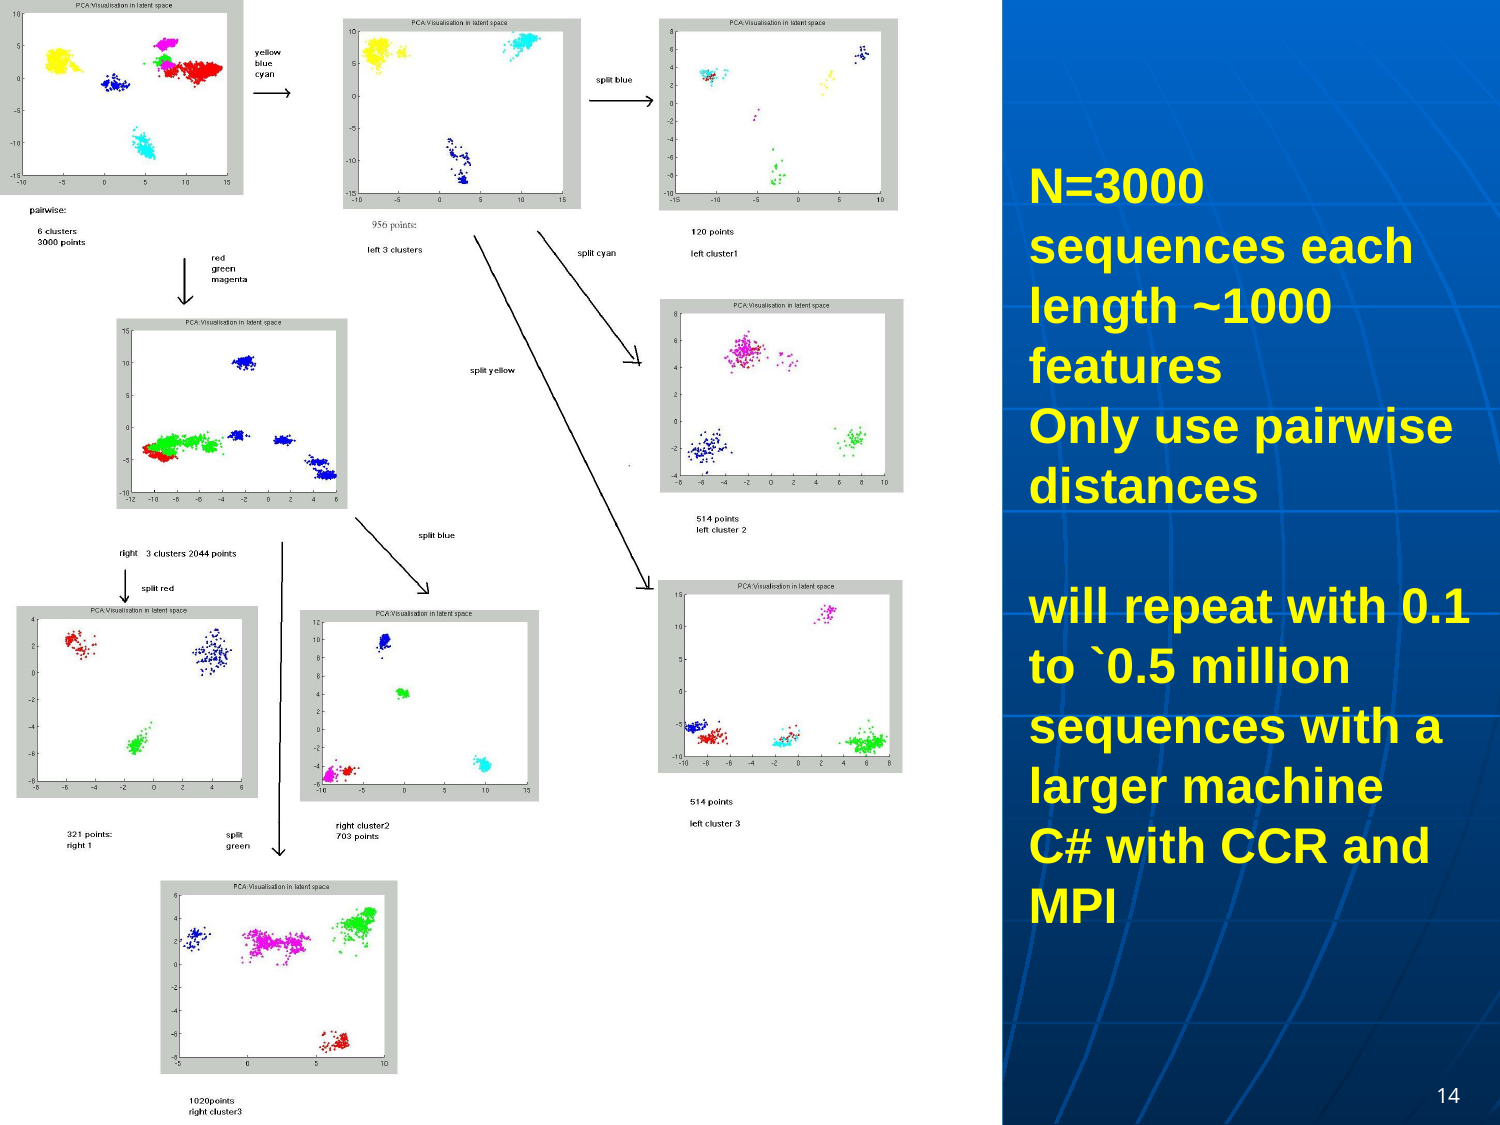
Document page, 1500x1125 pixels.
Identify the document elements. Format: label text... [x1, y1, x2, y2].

title N=3000 sequences each length ~1000 features Only use pairwise distances will repeat with 0.1 to `0.5 million sequences with a larger machine C# with CCR and MPI [1012, 312, 1488, 776]
slide_number 14 [1124, 1074, 1476, 1125]
picture [0, 0, 1004, 1125]
